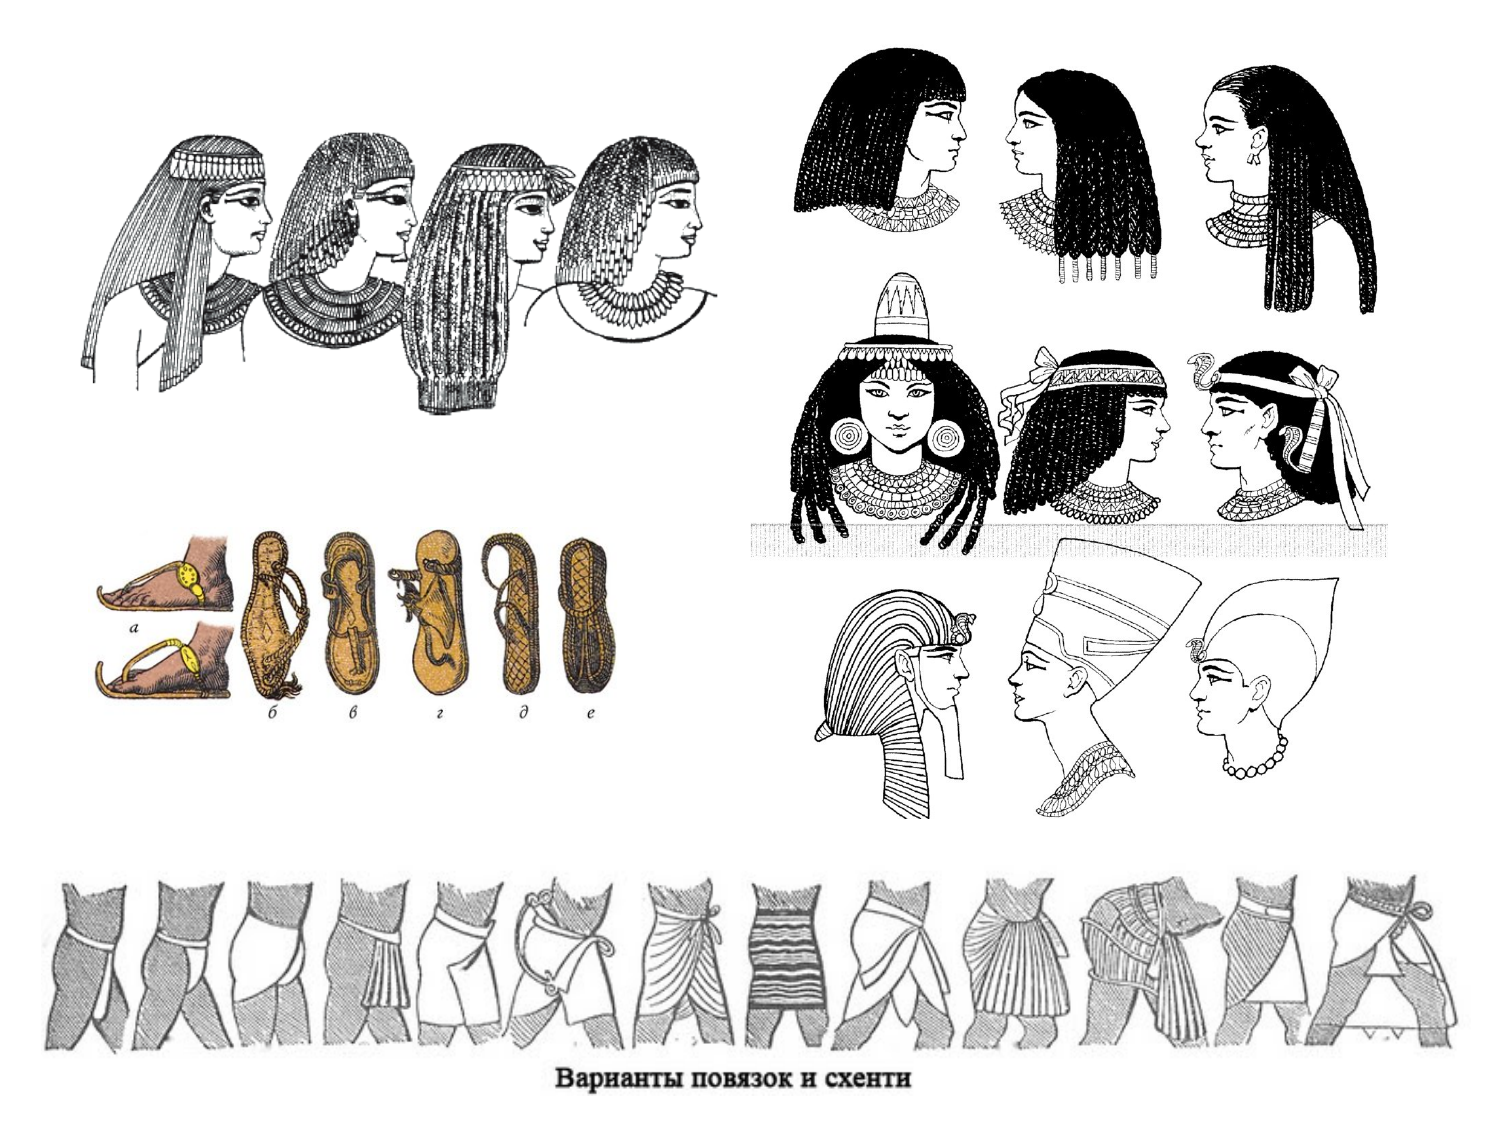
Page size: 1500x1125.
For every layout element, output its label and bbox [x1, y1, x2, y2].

picture [88, 526, 621, 728]
picture [749, 33, 1389, 819]
picture [64, 125, 727, 422]
picture [41, 857, 1471, 1096]
